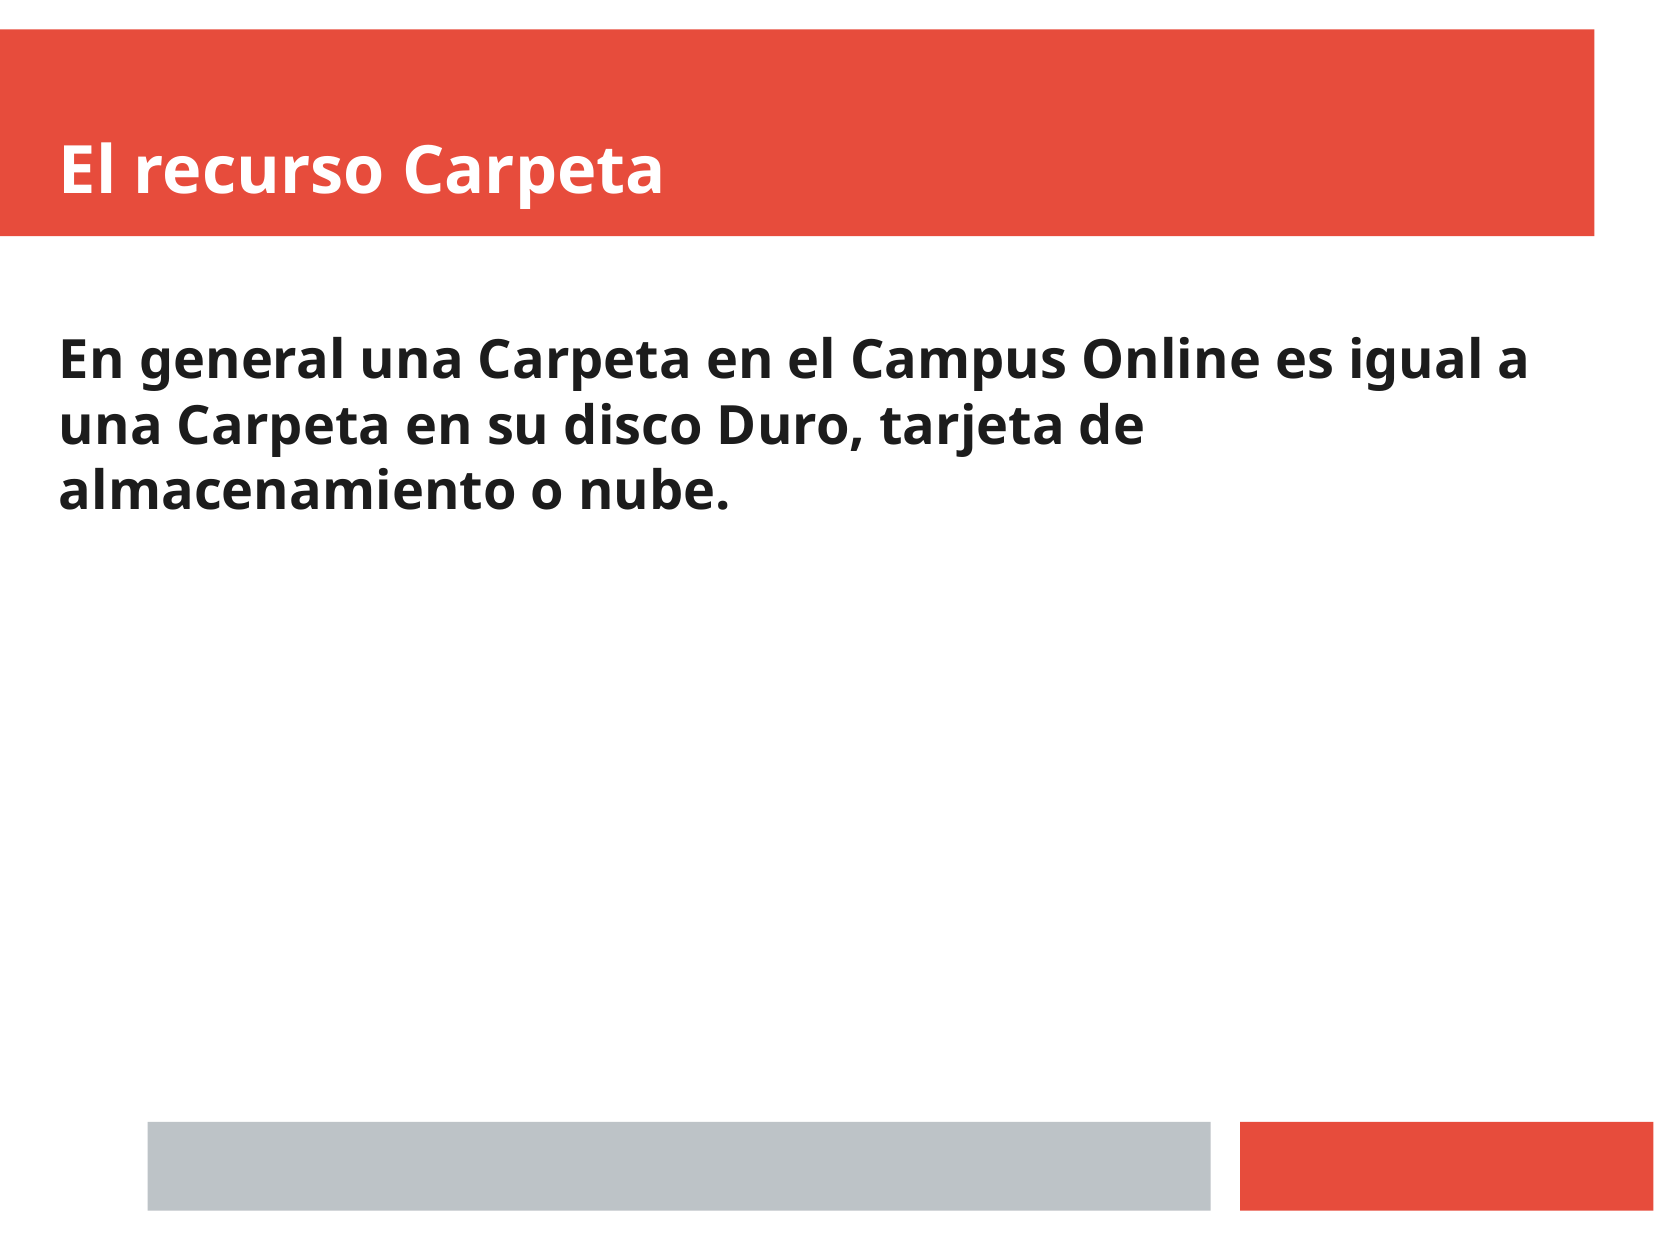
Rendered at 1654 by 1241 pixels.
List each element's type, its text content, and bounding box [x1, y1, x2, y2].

text_box El recurso Carpeta [58, 58, 1595, 207]
text_box En general una Carpeta en el Campus Online es igual a una Carpeta en su disco Duro, tarjeta de almacenamiento o nube. [58, 324, 1565, 1093]
